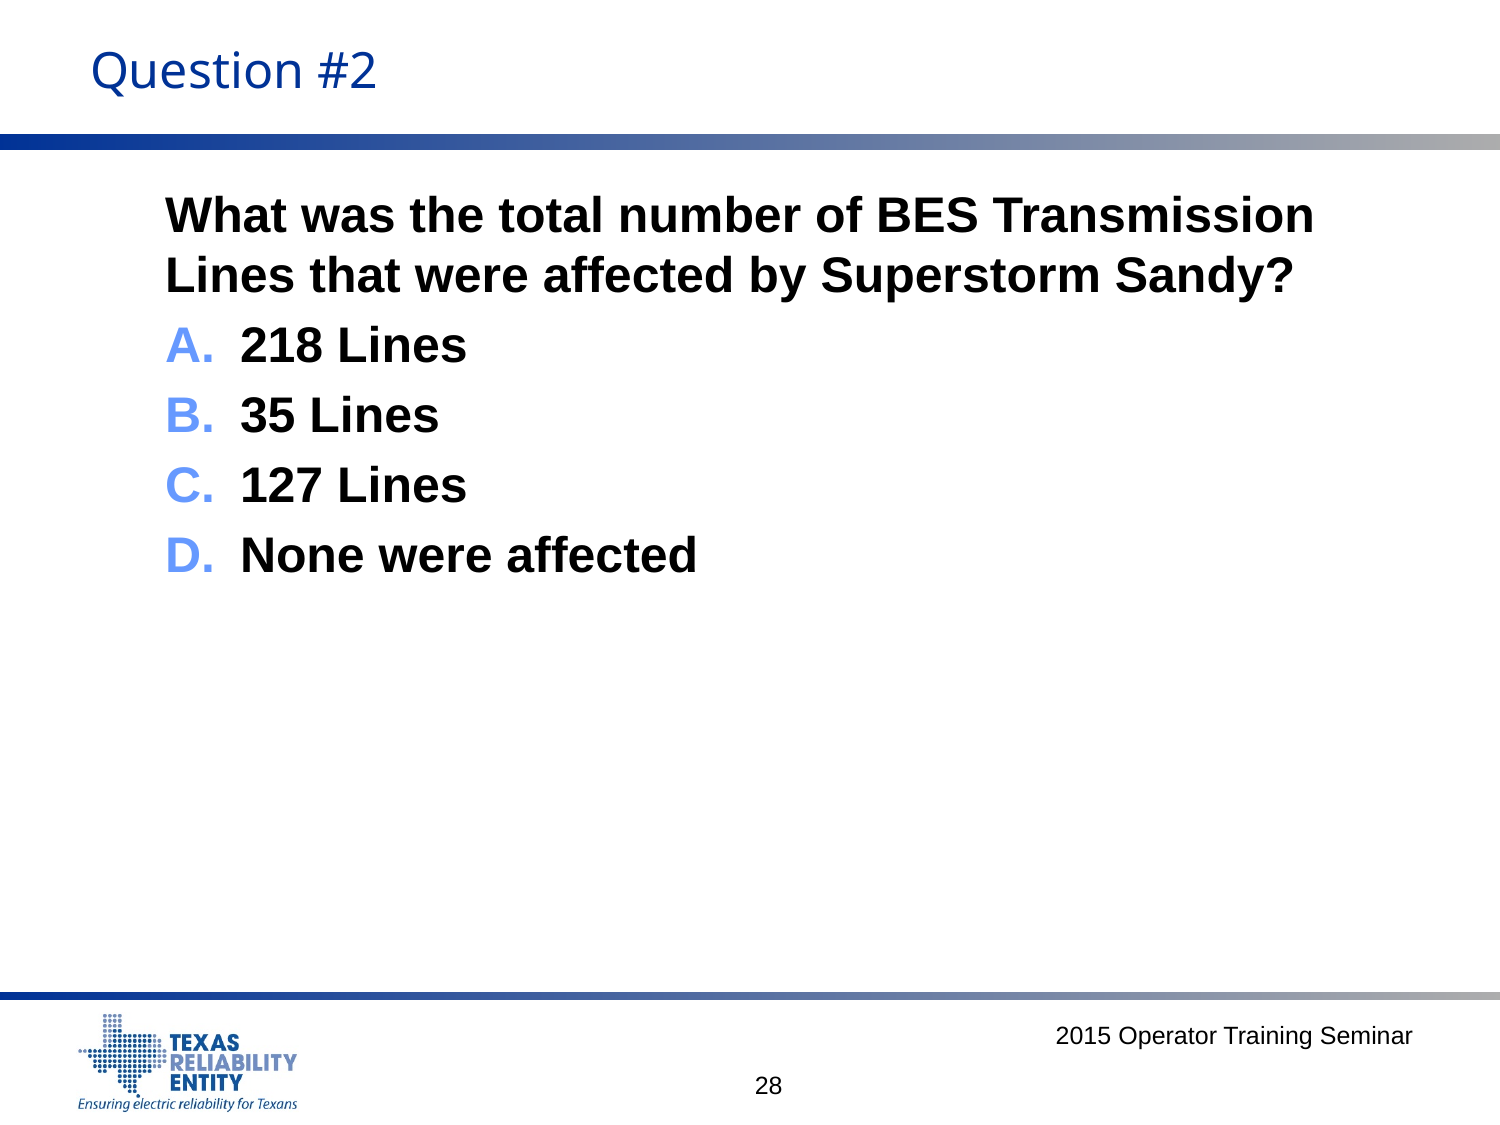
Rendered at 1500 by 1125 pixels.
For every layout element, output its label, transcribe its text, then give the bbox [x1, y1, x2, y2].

footer 2015 Operator Training Seminar [899, 1012, 1451, 1125]
list What was the total number of BES Transmission Lines that were affected by Superstorm Sandy? 218 Lines 35 Lines 127 Lines None were affected [150, 174, 1350, 950]
title Question #2 [75, 12, 1450, 125]
picture [76, 1012, 299, 1113]
